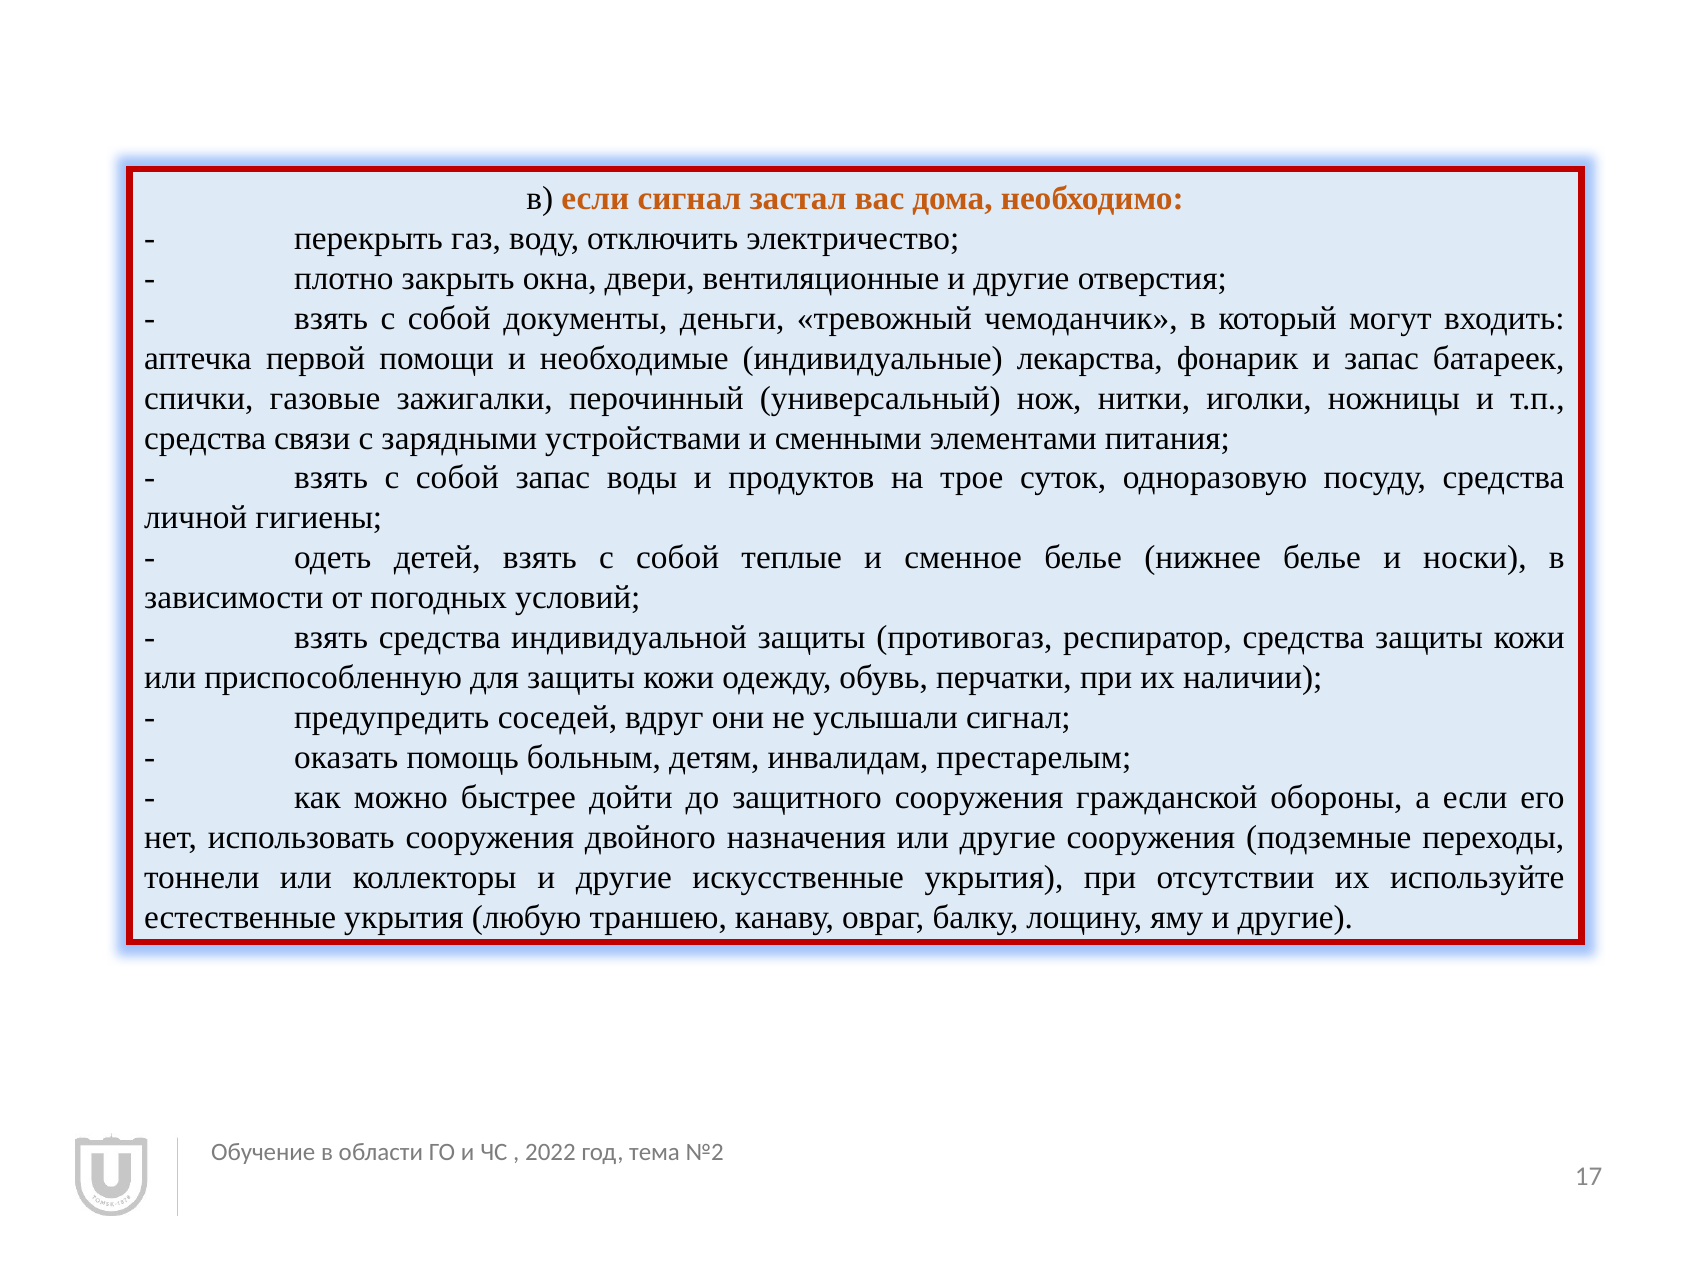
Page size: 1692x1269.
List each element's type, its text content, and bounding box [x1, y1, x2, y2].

text_box Обучение в области ГО и ЧС , 2022 год, тема №2 [203, 1127, 1036, 1173]
text_box в) если сигнал застал вас дома, необходимо: - перекрыть газ, воду, отключить электричество; - плотно закрыть окна, двери, вентиляционные и другие отверстия; - взять с собой документы, деньги, «тревожный чемоданчик», в который могут входить: аптечка первой помощи и необходимые (индивидуальные) лекарства, фонарик и запас батареек, спички, газовые зажигалки, перочинный (универсальный) нож, нитки, иголки, ножницы и т.п., средства связи с зарядными устройствами и сменными элементами питания; - взять с собой запас воды и продуктов на трое суток, одноразовую посуду, средства личной гигиены; - одеть детей, взять с собой теплые и сменное белье (нижнее белье и носки), в зависимости от погодных условий; - взять средства индивидуальной защиты (противогаз, респиратор, средства защиты кожи или приспособленную для защиты кожи одежду, обувь, перчатки, при их наличии); - предупредить соседей, вдруг они не услышали сигнал; - оказать помощь больным, детям, инвалидам, престарелым; - как можно быстрее дойти до защитного сооружения гражданской обороны, а если его нет, использовать сооружения двойного назначения или другие сооружения (подземные переходы, тоннели или коллекторы и другие искусственные укрытия), при отсутствии их используйте естественные укрытия (любую траншею, канаву, овраг, балку, лощину, яму и другие). [129, 168, 1582, 943]
picture [75, 1133, 178, 1216]
slide_number 17 [1228, 1150, 1611, 1199]
